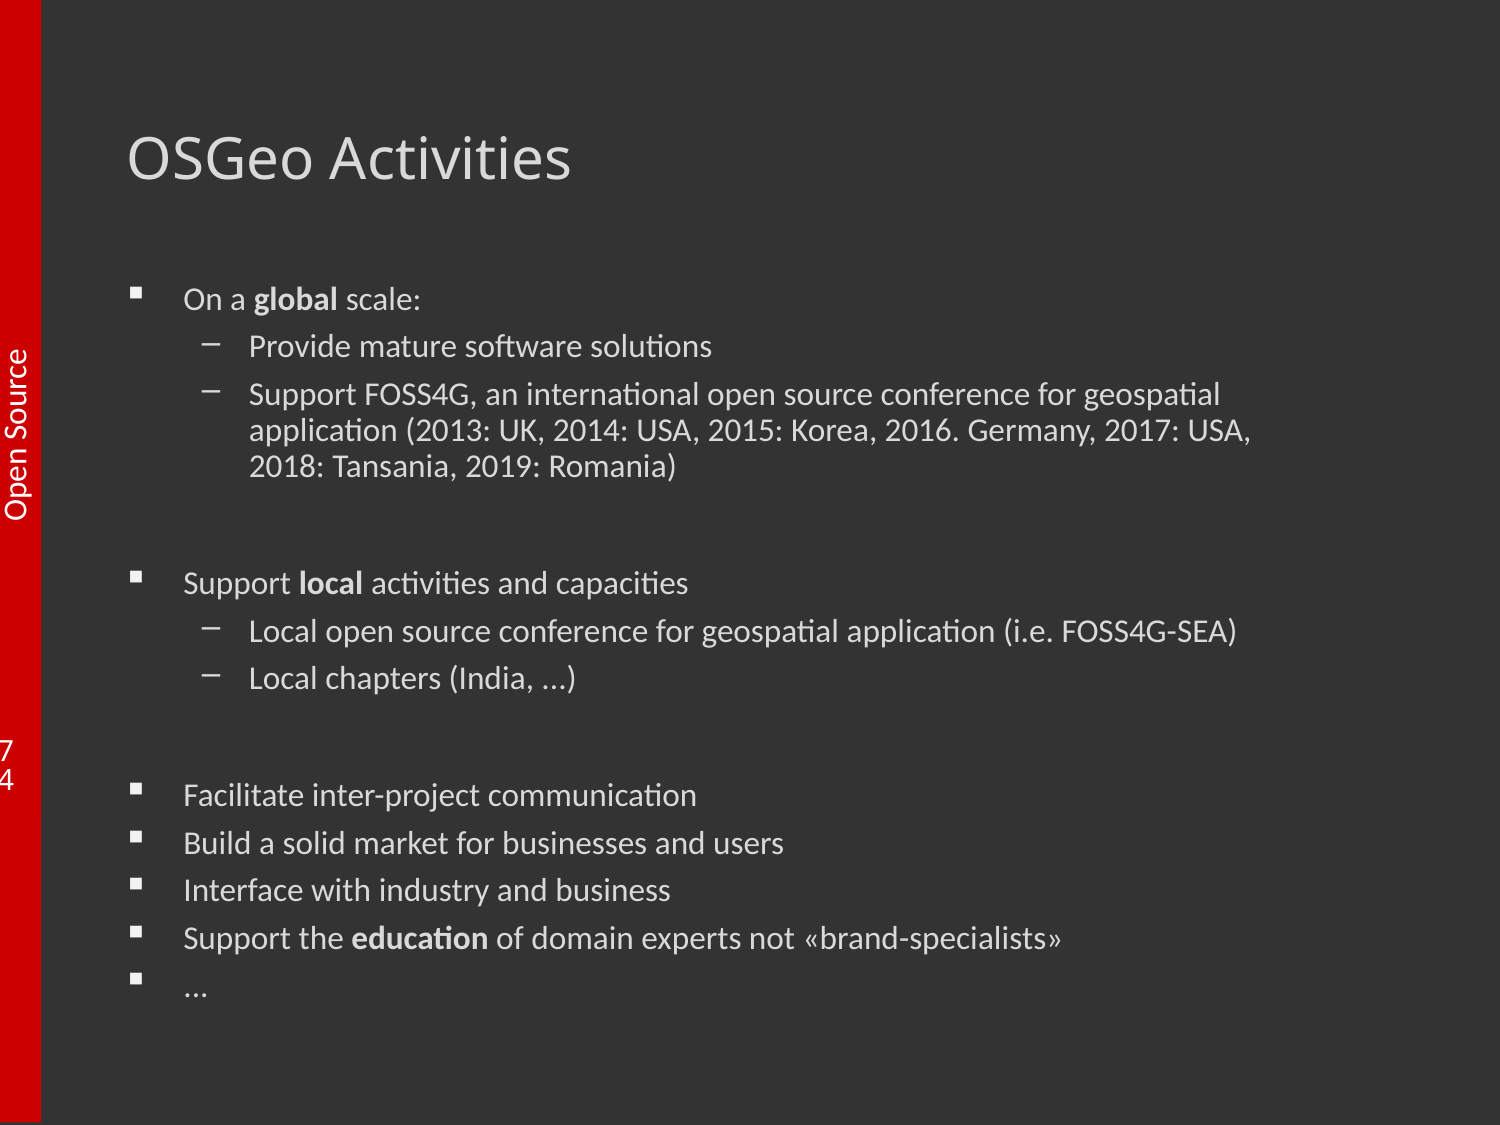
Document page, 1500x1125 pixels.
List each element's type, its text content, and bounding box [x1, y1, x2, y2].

title OSGeo Activities [111, 99, 1339, 213]
list On a global scale: Provide mature software solutions Support FOSS4G, an international open source conference for geospatial application (2013: UK, 2014: USA, 2015: Korea, 2016. Germany, 2017: USA, 2018: Tansania, 2019: Romania) Support local activities and capacities Local open source conference for geospatial application (i.e. FOSS4G-SEA) Local chapters (India, ...) Facilitate inter-project communication Build a solid market for businesses and users Interface with industry and business Support the education of domain experts not «brand-specialists» ... [111, 274, 1339, 1013]
